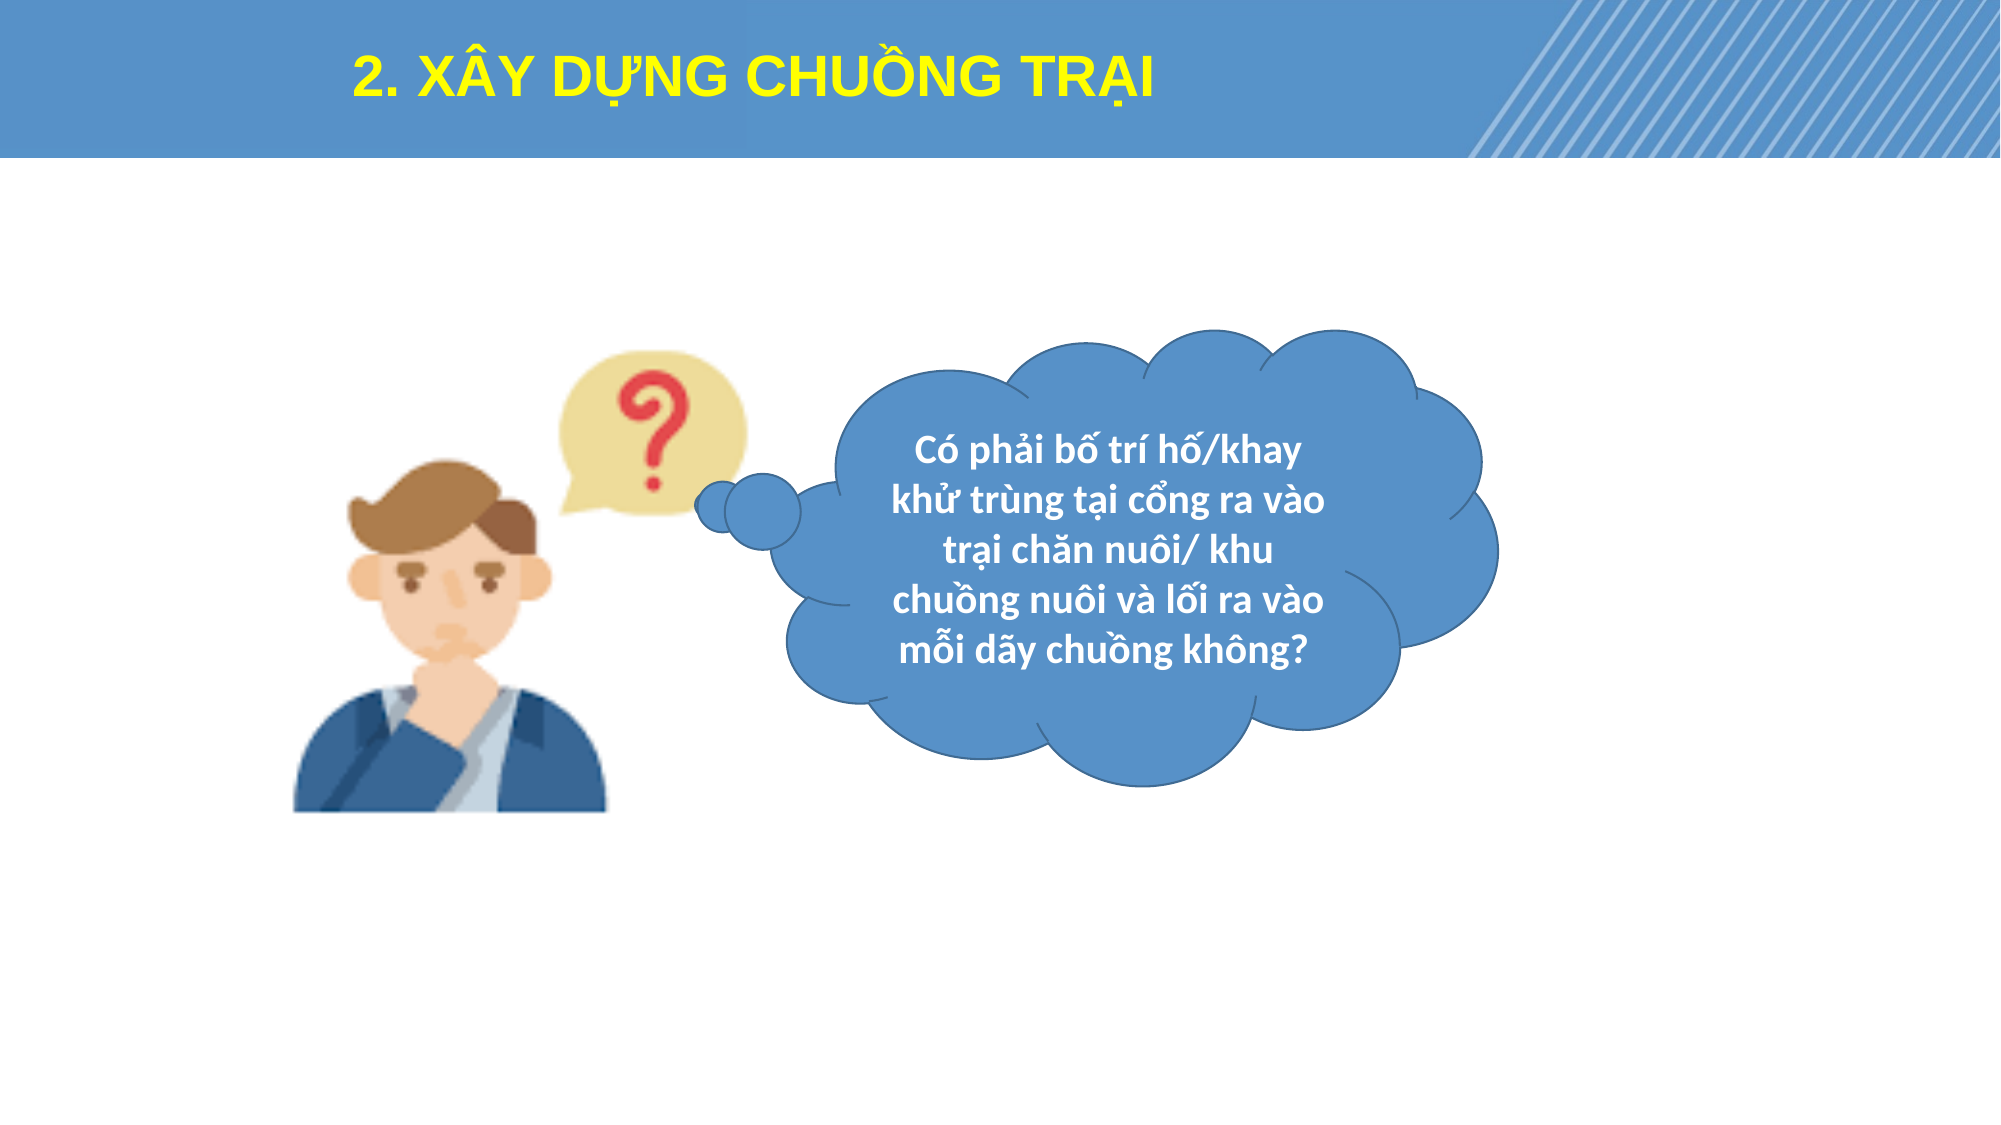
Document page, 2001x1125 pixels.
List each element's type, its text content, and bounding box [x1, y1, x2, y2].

picture [0, 0, 2001, 158]
picture [271, 329, 772, 829]
text_box 2. XÂY DỰNG CHUỒNG TRẠI [0, 31, 1662, 116]
text_box Có phải bố trí hố/khay khử trùng tại cổng ra vào trại chăn nuôi/ khu chuồng nuôi và lối ra vào mỗi dãy chuồng không? [772, 329, 1500, 788]
